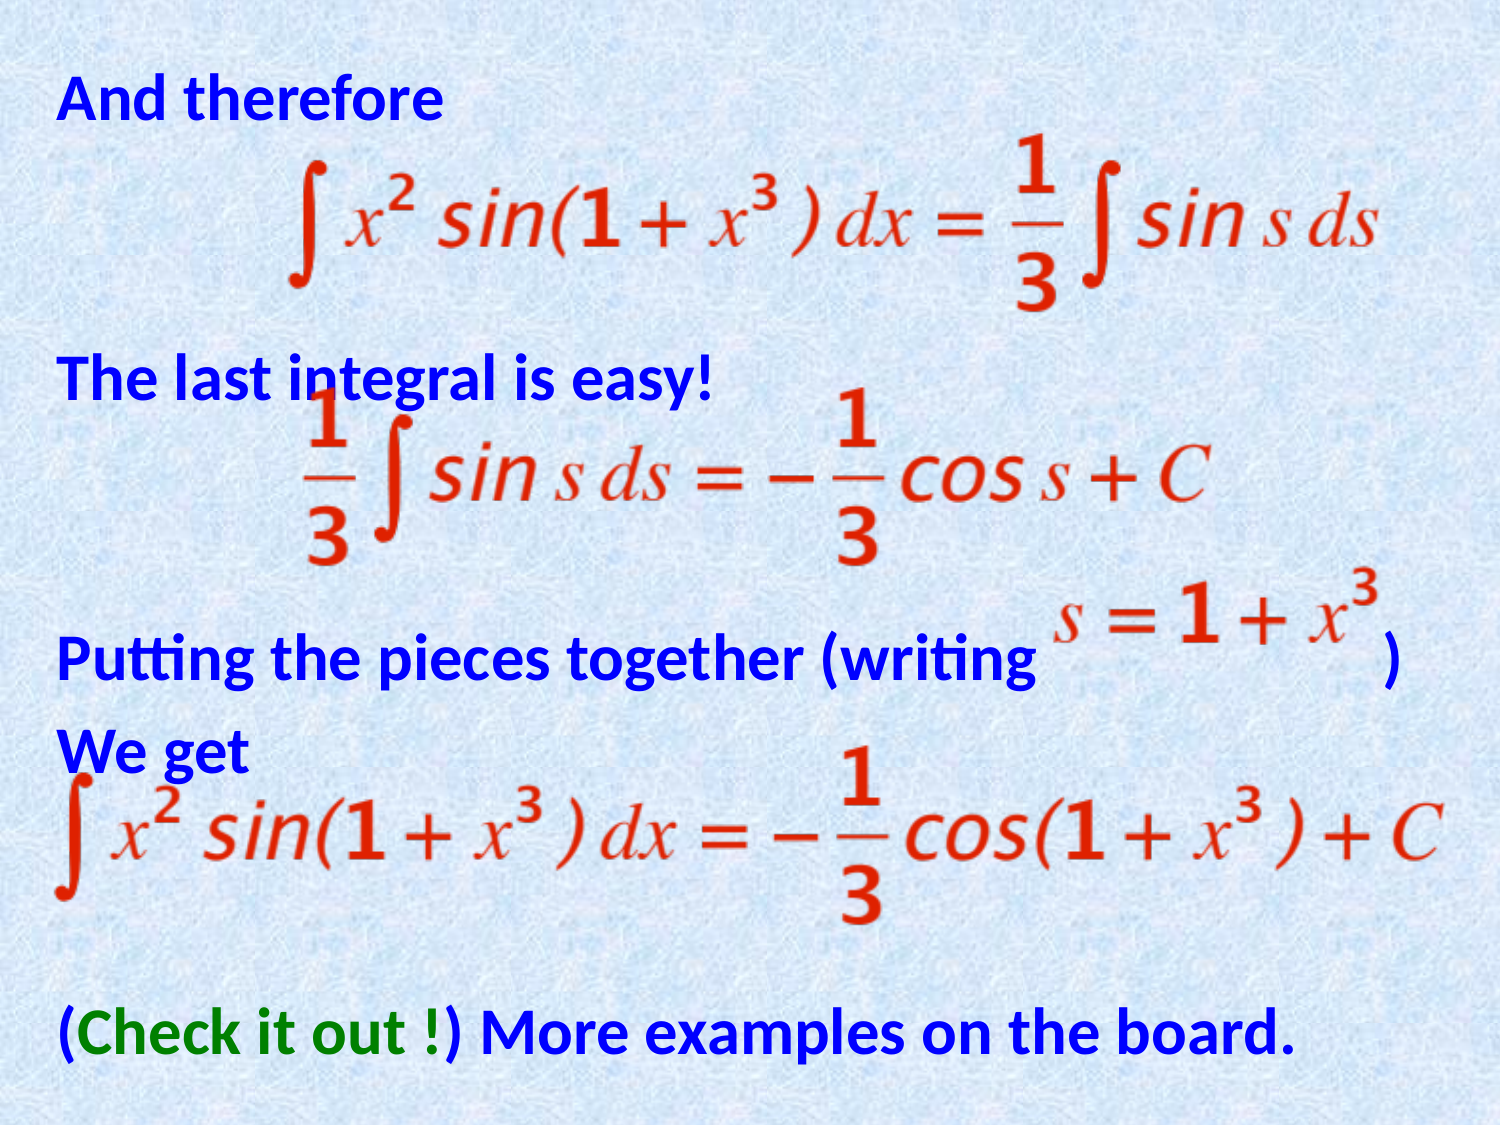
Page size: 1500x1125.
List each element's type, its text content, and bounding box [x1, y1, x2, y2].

list And therefore The last integral is easy! Putting the pieces together (writing ) We get (Check it out !) More examples on the board. [41, 45, 1459, 1088]
picture [0, 0, 1500, 1125]
